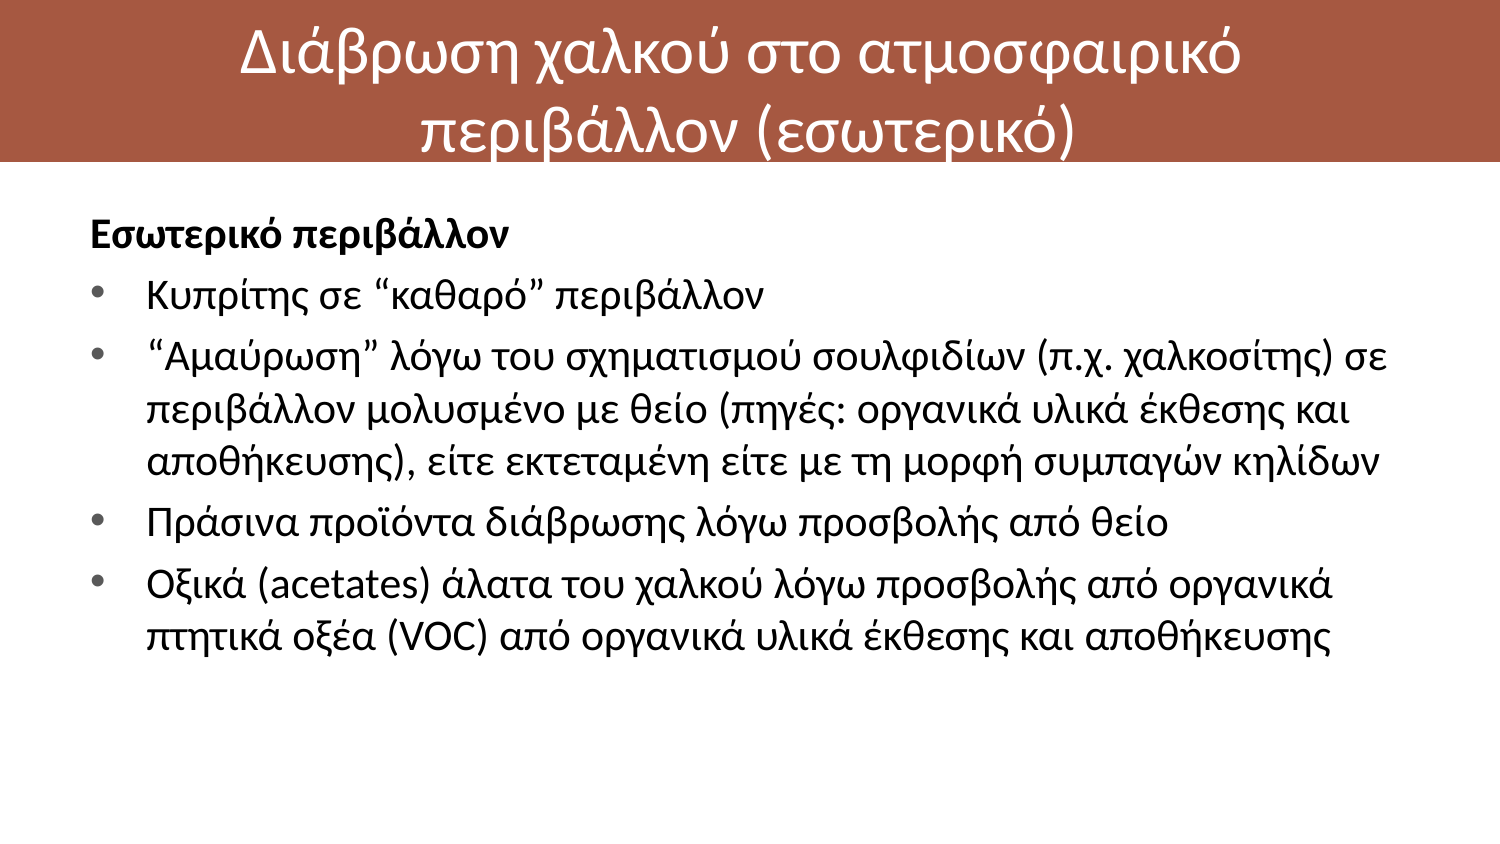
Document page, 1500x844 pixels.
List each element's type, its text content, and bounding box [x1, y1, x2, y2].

list Εσωτερικό περιβάλλον Κυπρίτης σε “καθαρό” περιβάλλον “Αμαύρωση” λόγω του σχηματισμού σουλφιδίων (π.χ. χαλκοσίτης) σε περιβάλλον μολυσμένο με θείο (πηγές: οργανικά υλικά έκθεσης και αποθήκευσης), είτε εκτεταμένη είτε με τη μορφή συμπαγών κηλίδων Πράσινα προϊόντα διάβρωσης λόγω προσβολής από θείο Οξικά (acetates) άλατα του χαλκού λόγω προσβολής από οργανικά πτητικά οξέα (VOC) από οργανικά υλικά έκθεσης και αποθήκευσης [75, 196, 1425, 824]
title Διάβρωση χαλκού στο ατμοσφαιρικό περιβάλλον (εσωτερικό) [75, 10, 1425, 162]
